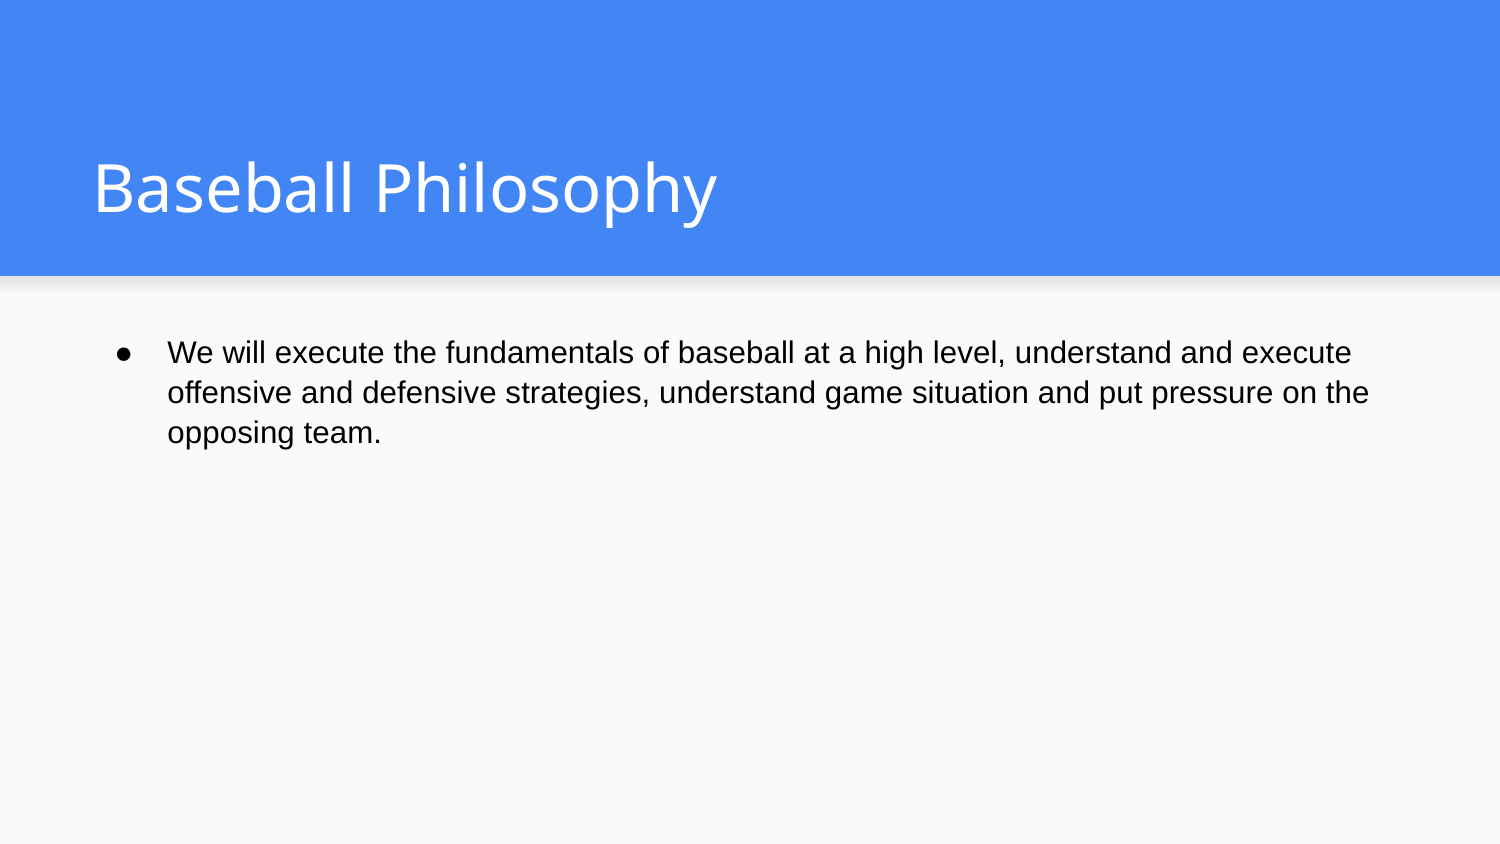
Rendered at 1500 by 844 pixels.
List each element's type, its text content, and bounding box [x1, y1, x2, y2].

list We will execute the fundamentals of baseball at a high level, understand and execute offensive and defensive strategies, understand game situation and put pressure on the opposing team. [77, 314, 1427, 760]
title Baseball Philosophy [77, 121, 1427, 248]
